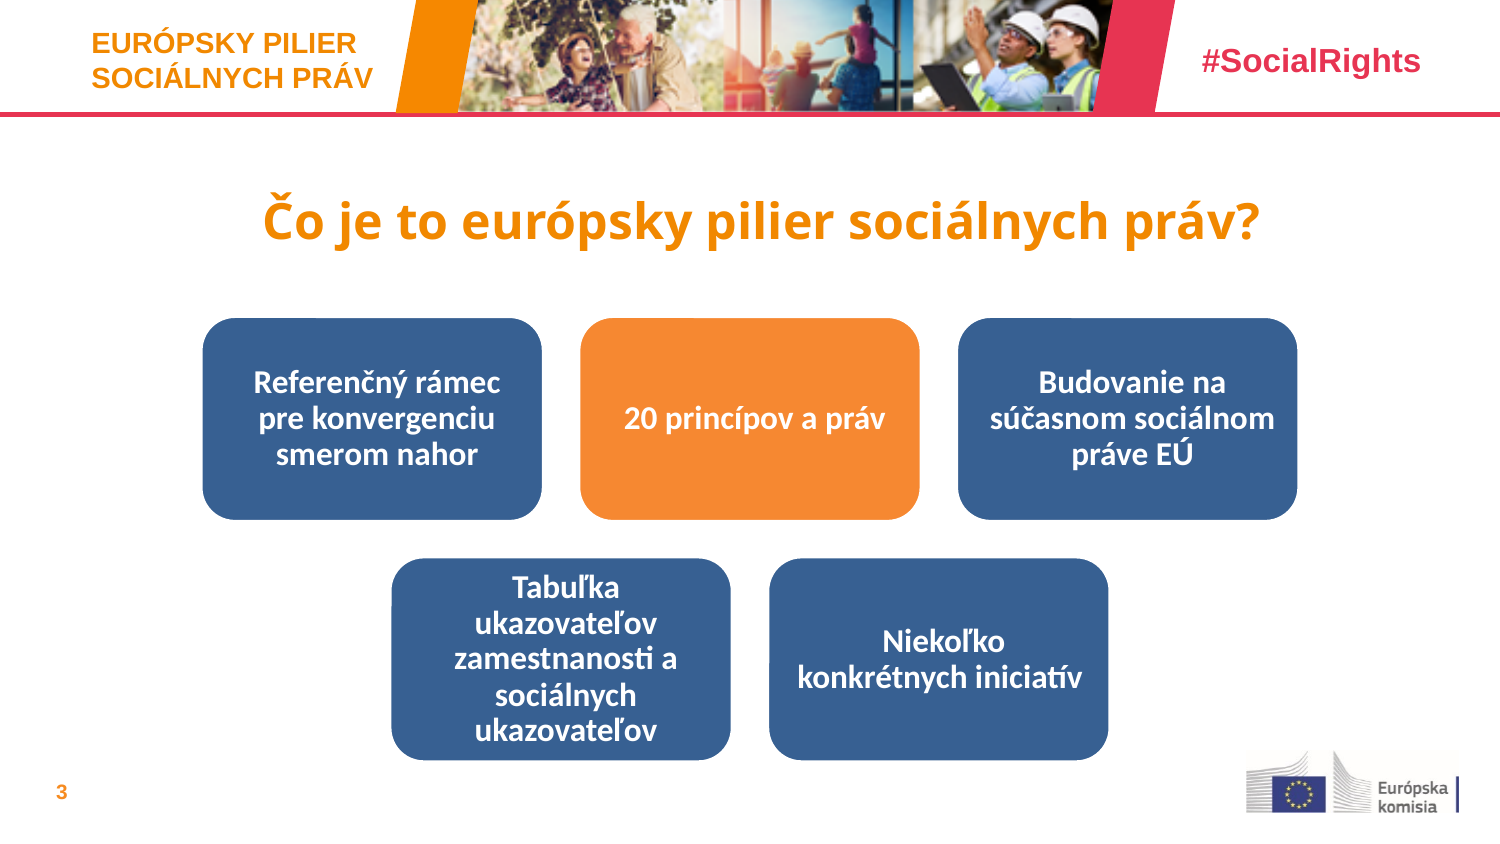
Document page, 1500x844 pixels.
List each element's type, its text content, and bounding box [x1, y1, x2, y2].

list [74, 315, 1426, 763]
picture [1246, 750, 1459, 813]
title Čo je to európsky pilier sociálnych práv? [23, 161, 1500, 277]
picture [458, 0, 1112, 112]
